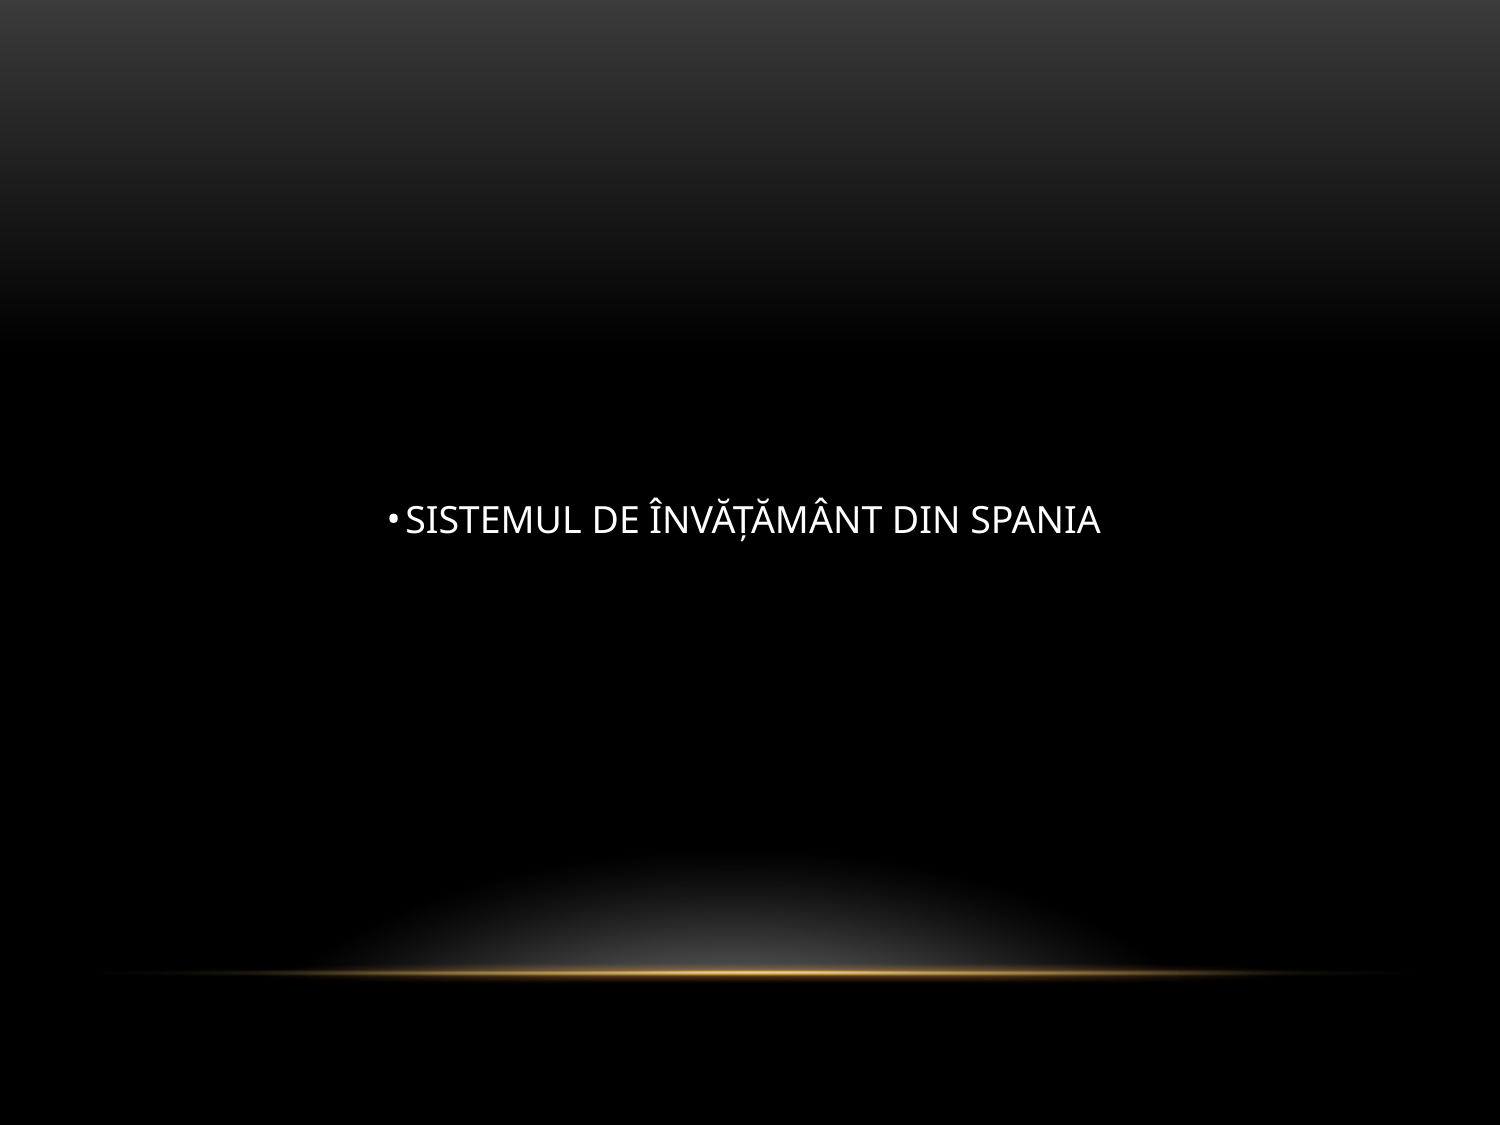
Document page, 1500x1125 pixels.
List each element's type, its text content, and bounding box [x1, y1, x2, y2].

picture [0, 0, 1500, 1125]
text_box SISTEMUL DE ÎNVĂȚĂMÂNT DIN SPANIA [53, 137, 1436, 899]
